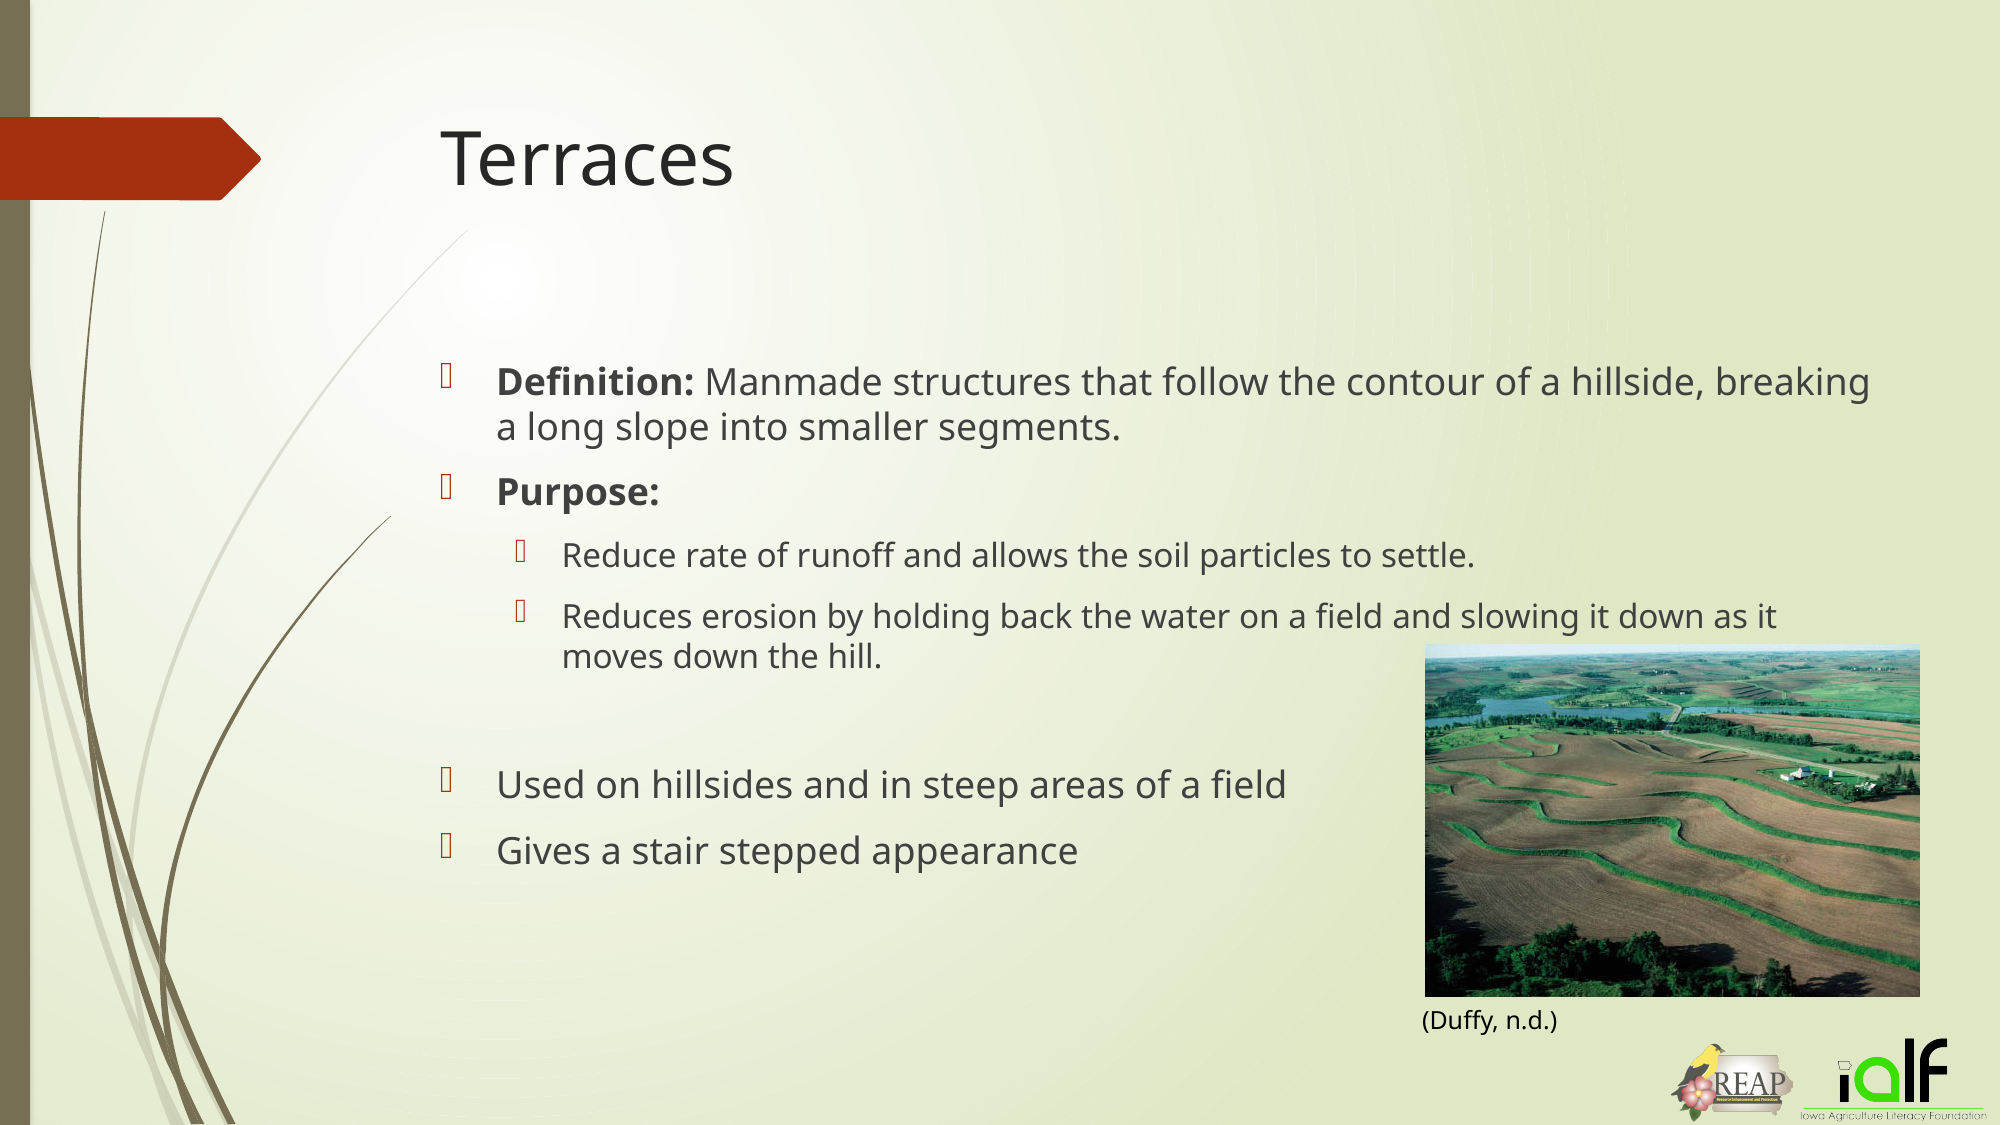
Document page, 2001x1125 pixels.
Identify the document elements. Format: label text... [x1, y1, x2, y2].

picture [1663, 1016, 1987, 1125]
picture [1424, 643, 1920, 998]
list Definition: Manmade structures that follow the contour of a hillside, breaking a long slope into smaller segments. Purpose: Reduce rate of runoff and allows the soil particles to settle. Reduces erosion by holding back the water on a field and slowing it down as it moves down the hill. Used on hillsides and in steep areas of a field Gives a stair stepped appearance [424, 350, 1888, 970]
title Terraces [425, 102, 1888, 313]
text_box (Duffy, n.d.) [1407, 997, 1605, 1042]
